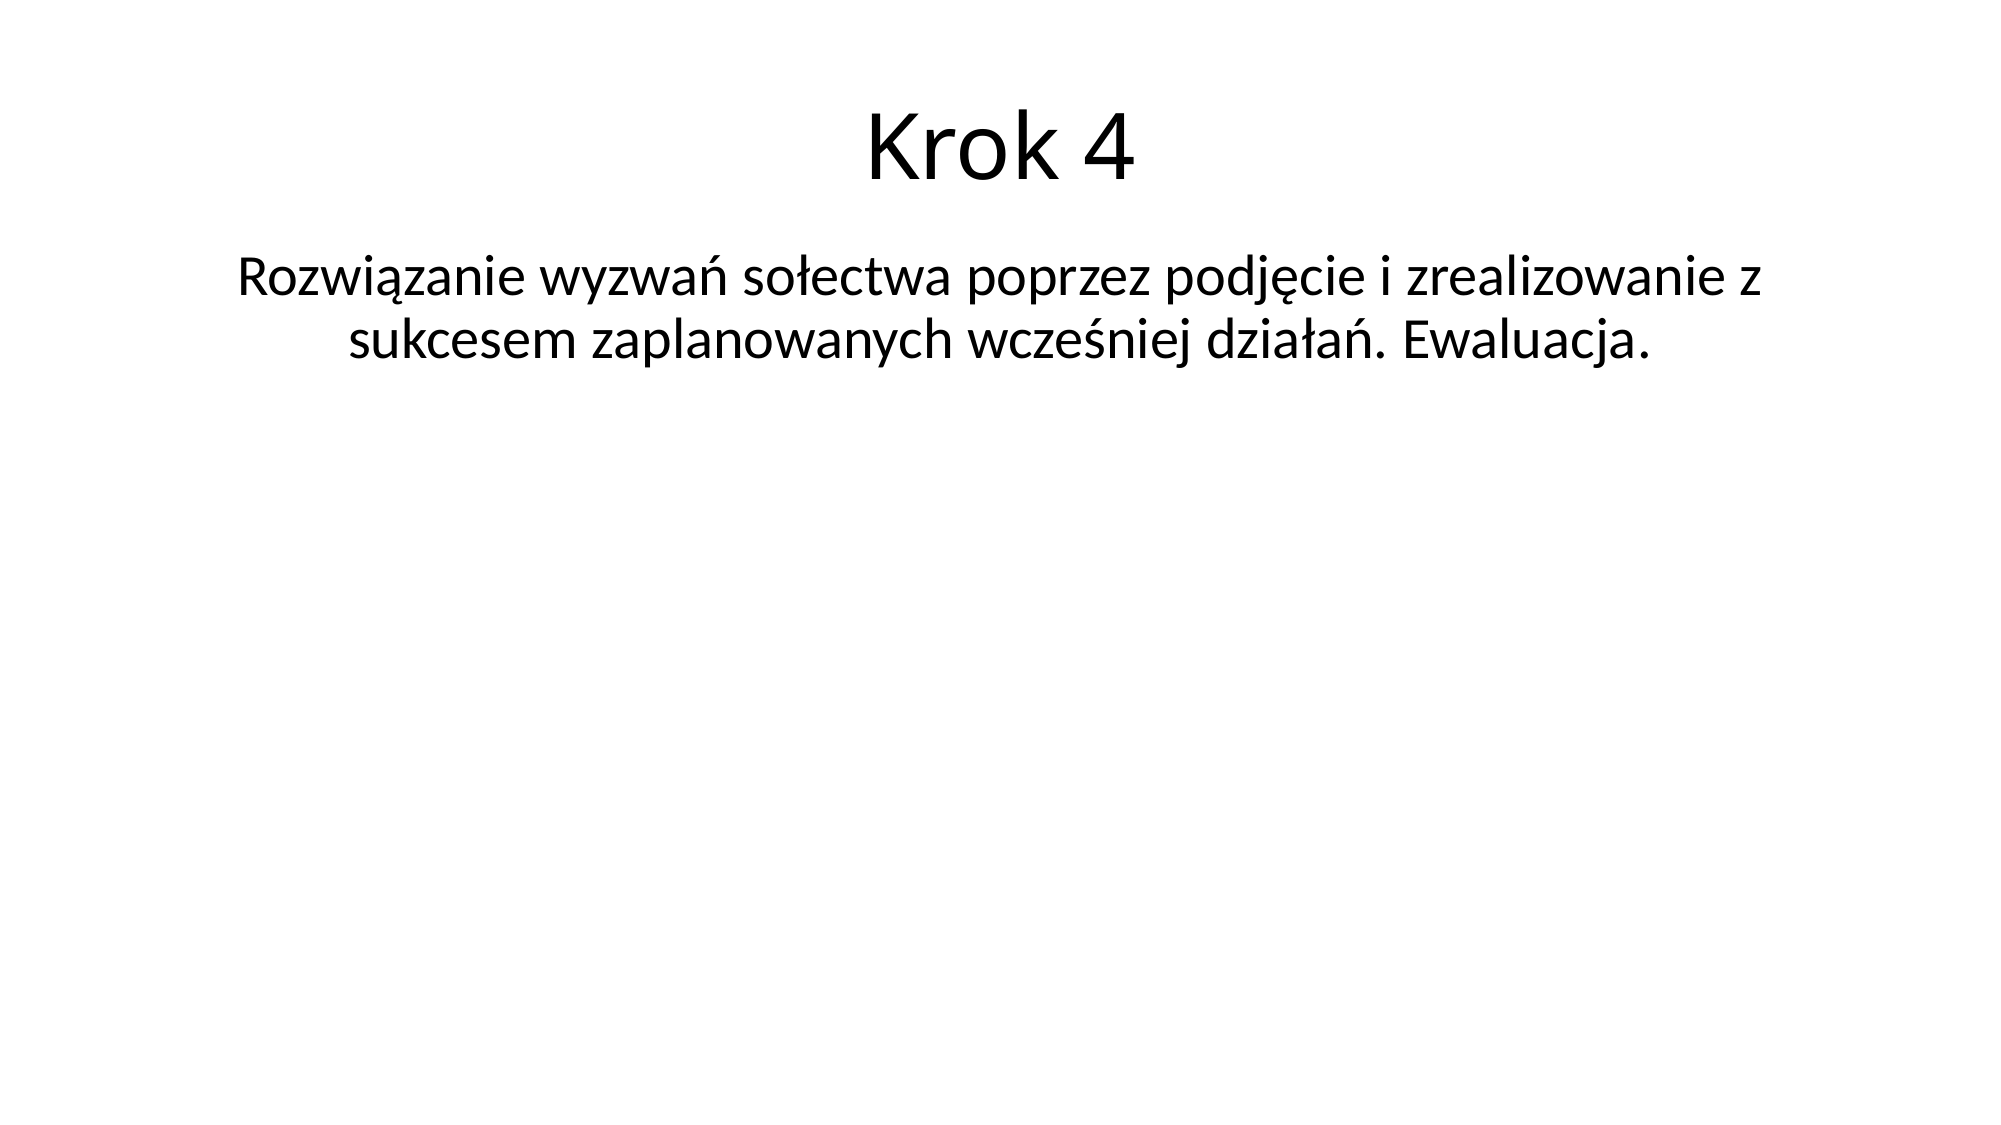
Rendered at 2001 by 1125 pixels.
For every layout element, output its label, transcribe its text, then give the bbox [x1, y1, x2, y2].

title Krok 4 [174, 37, 1825, 263]
list Rozwiązanie wyzwań sołectwa poprzez podjęcie i zrealizowanie z sukcesem zaplanowanych wcześniej działań. Ewaluacja. [176, 238, 1824, 558]
